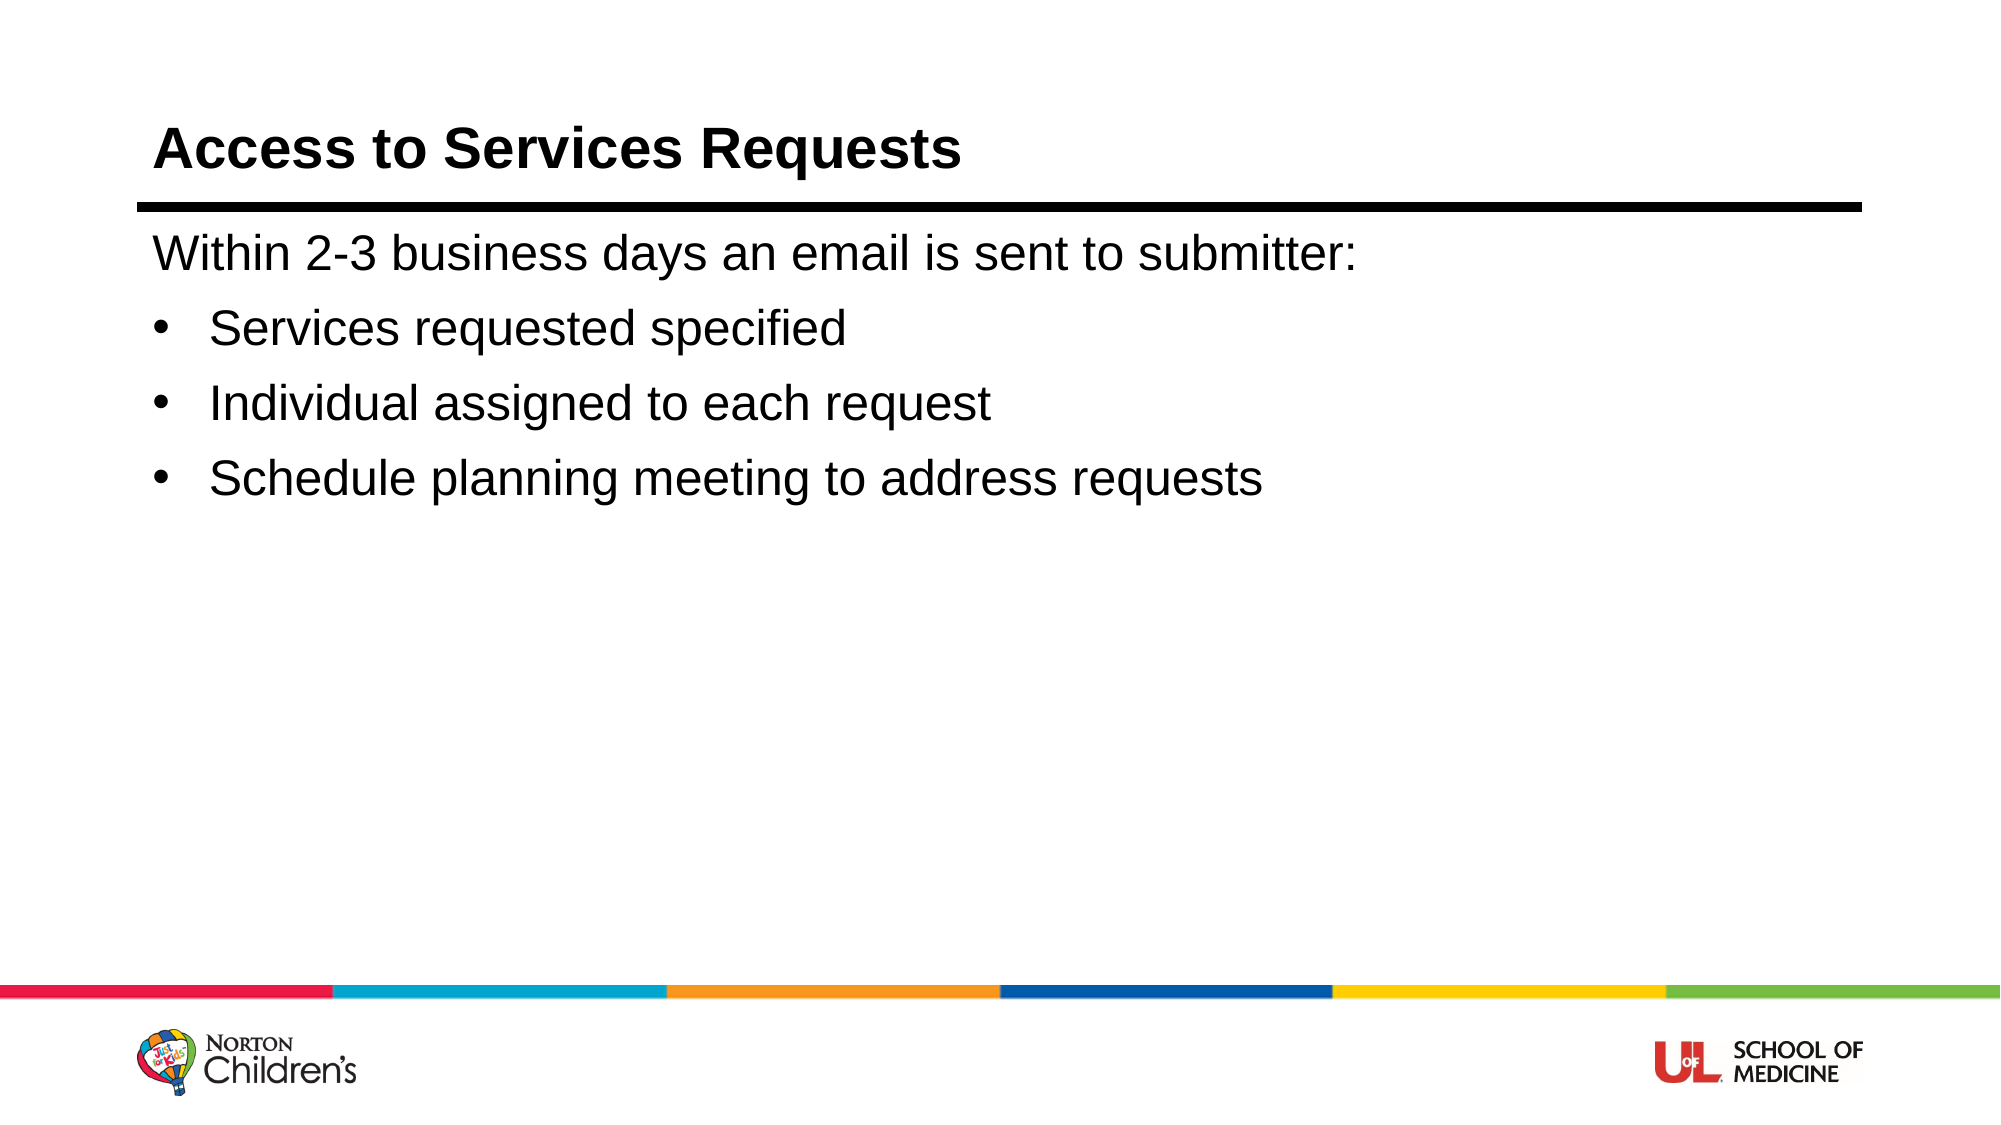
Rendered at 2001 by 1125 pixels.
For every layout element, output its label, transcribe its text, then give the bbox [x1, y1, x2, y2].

title Access to Services Requests [137, 94, 1863, 206]
picture [137, 1029, 356, 1096]
picture [1655, 1041, 1863, 1083]
picture [0, 985, 2000, 1003]
list Within 2-3 business days an email is sent to submitter: Services requested specified Individual assigned to each request Schedule planning meeting to address requests [137, 219, 1939, 921]
